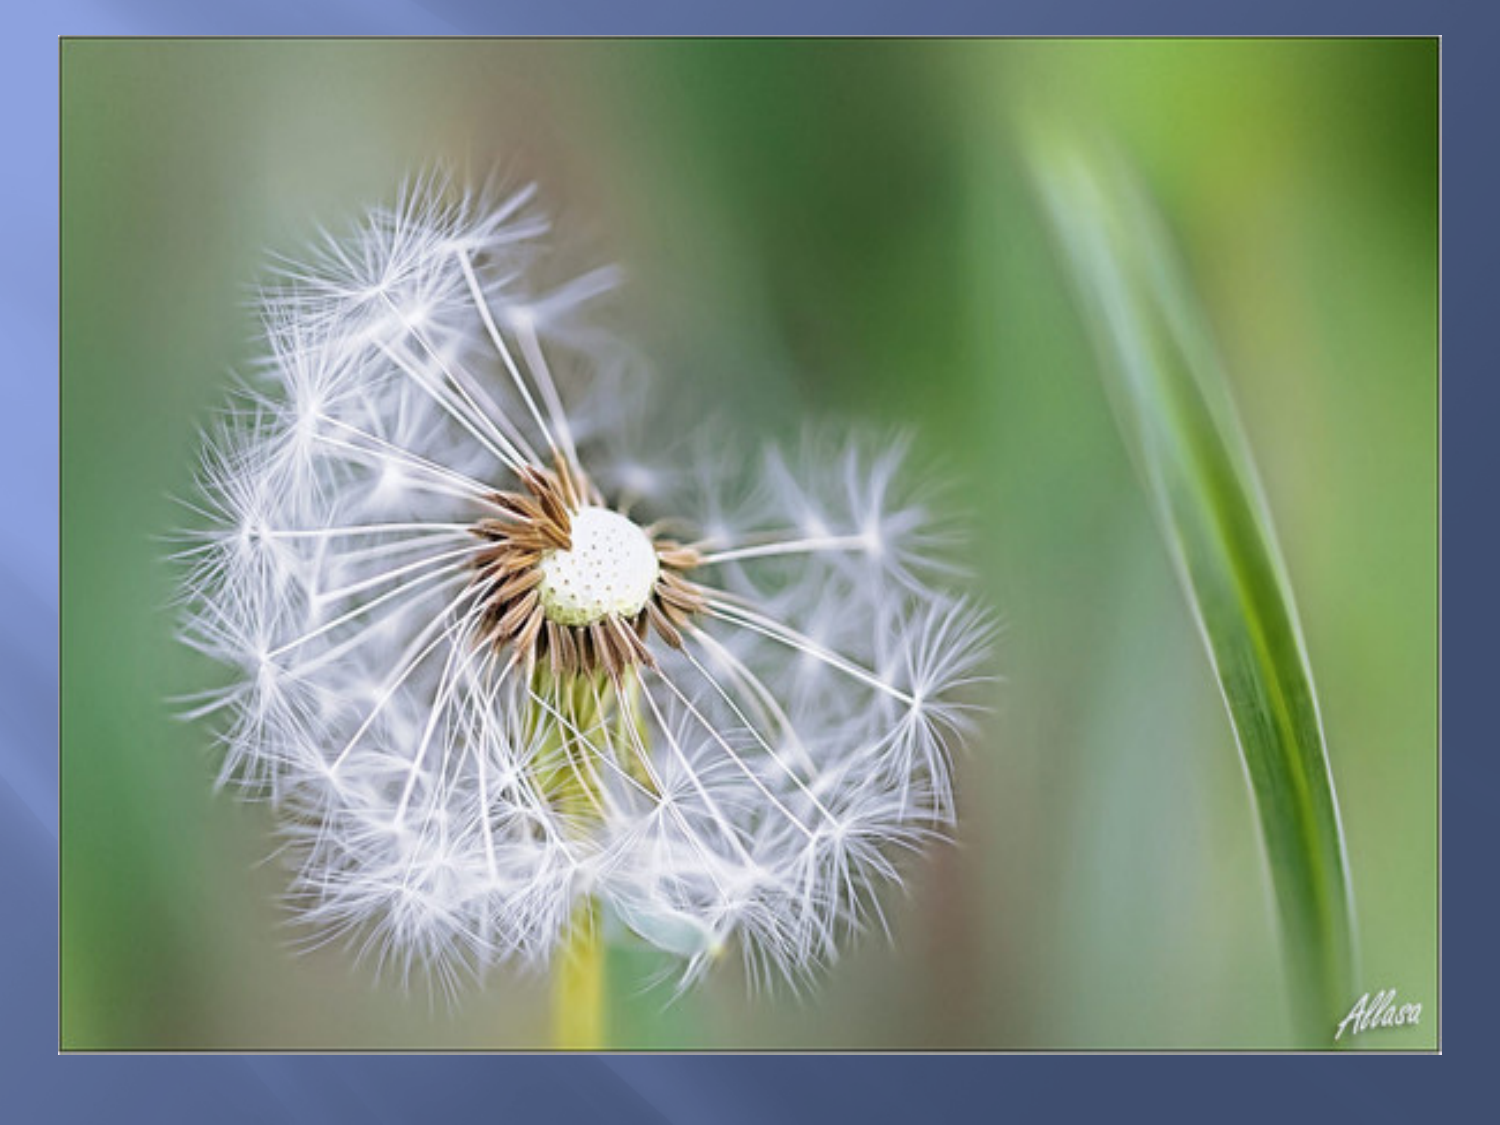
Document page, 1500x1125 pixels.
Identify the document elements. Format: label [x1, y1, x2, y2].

list [58, 34, 1442, 1055]
